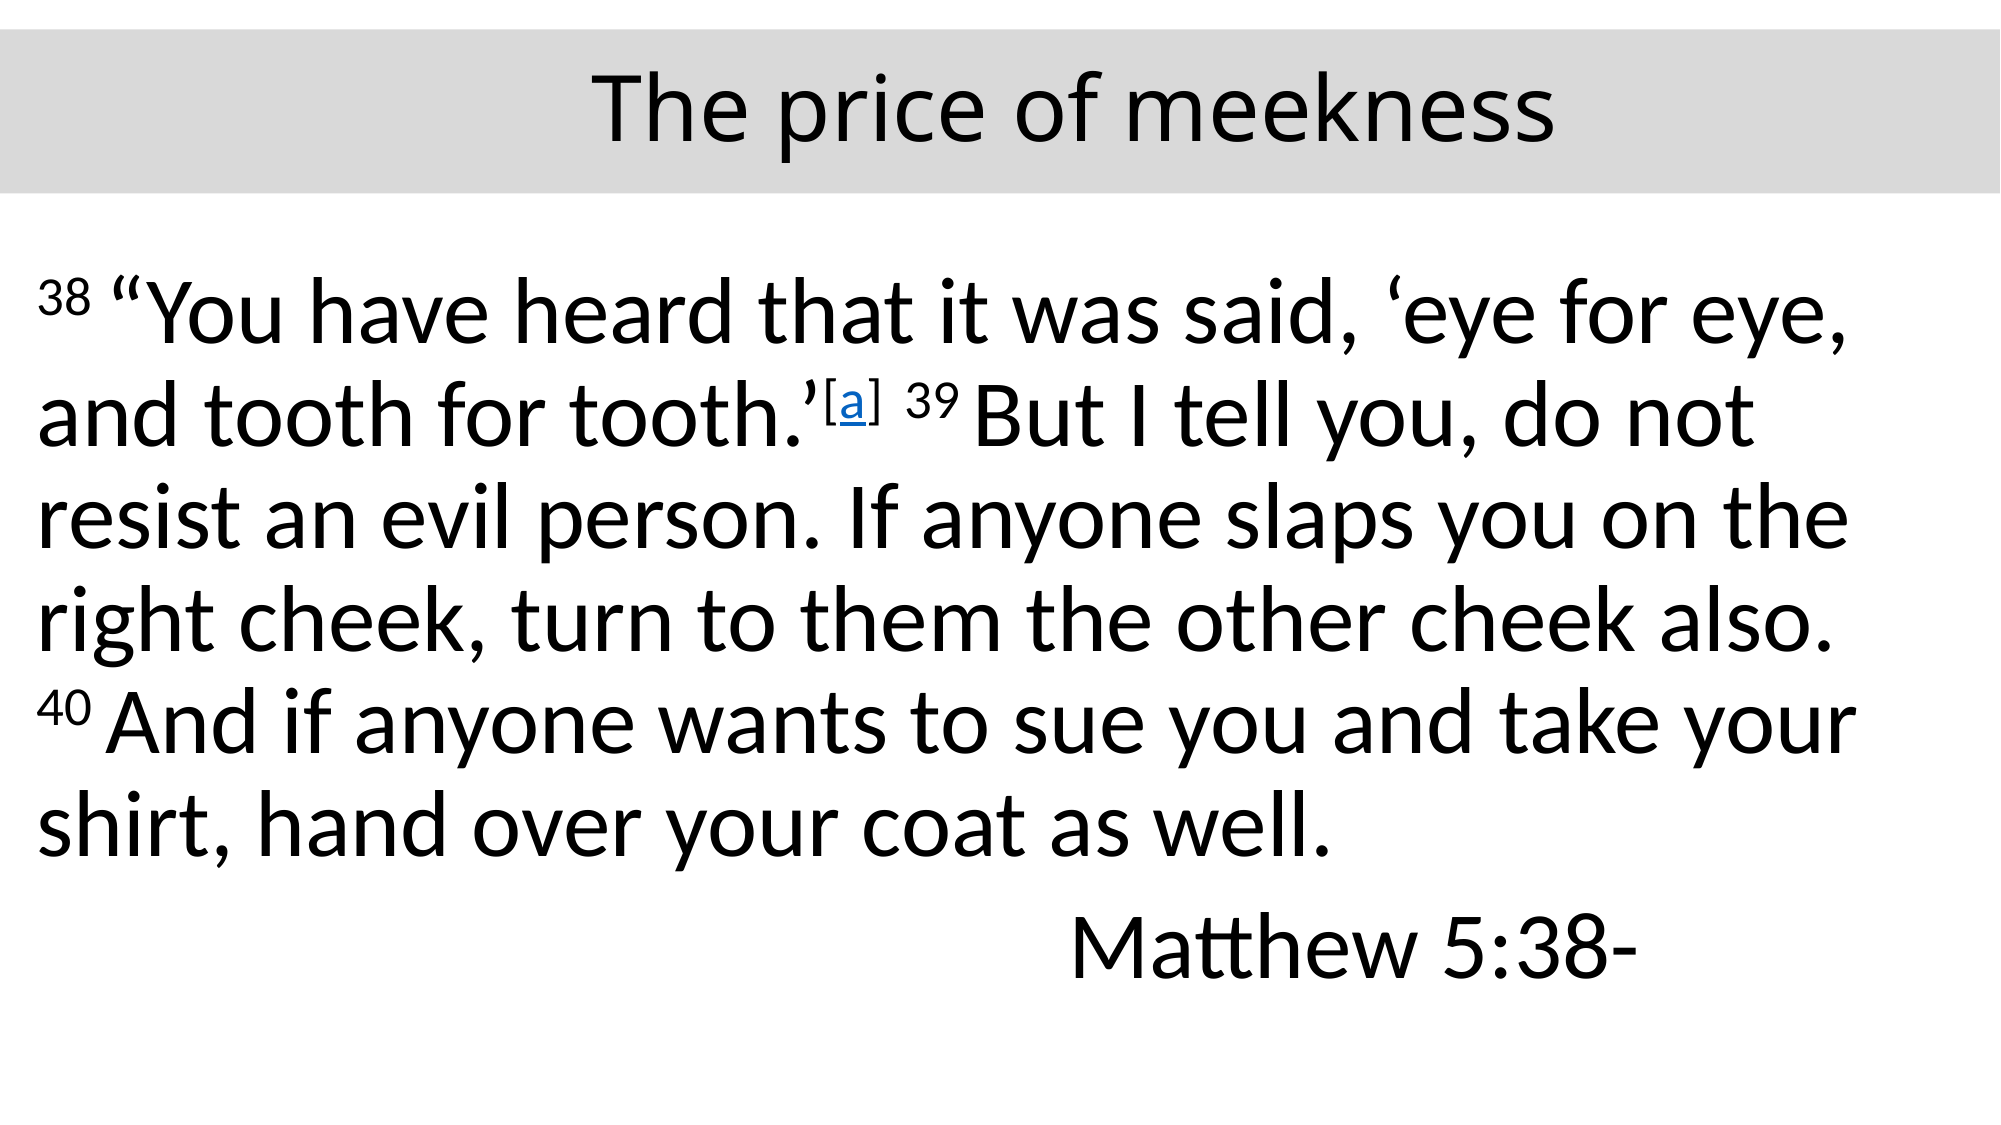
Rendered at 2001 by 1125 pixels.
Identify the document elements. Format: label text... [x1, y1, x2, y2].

title The price of meekness [0, 29, 2000, 194]
list 38 “You have heard that it was said, ‘eye for eye, and tooth for tooth.’[a] 39 But I tell you, do not resist an evil person. If anyone slaps you on the right cheek, turn to them the other cheek also. 40 And if anyone wants to sue you and take your shirt, hand over your coat as well. Matthew 5:38- [21, 254, 1909, 1075]
